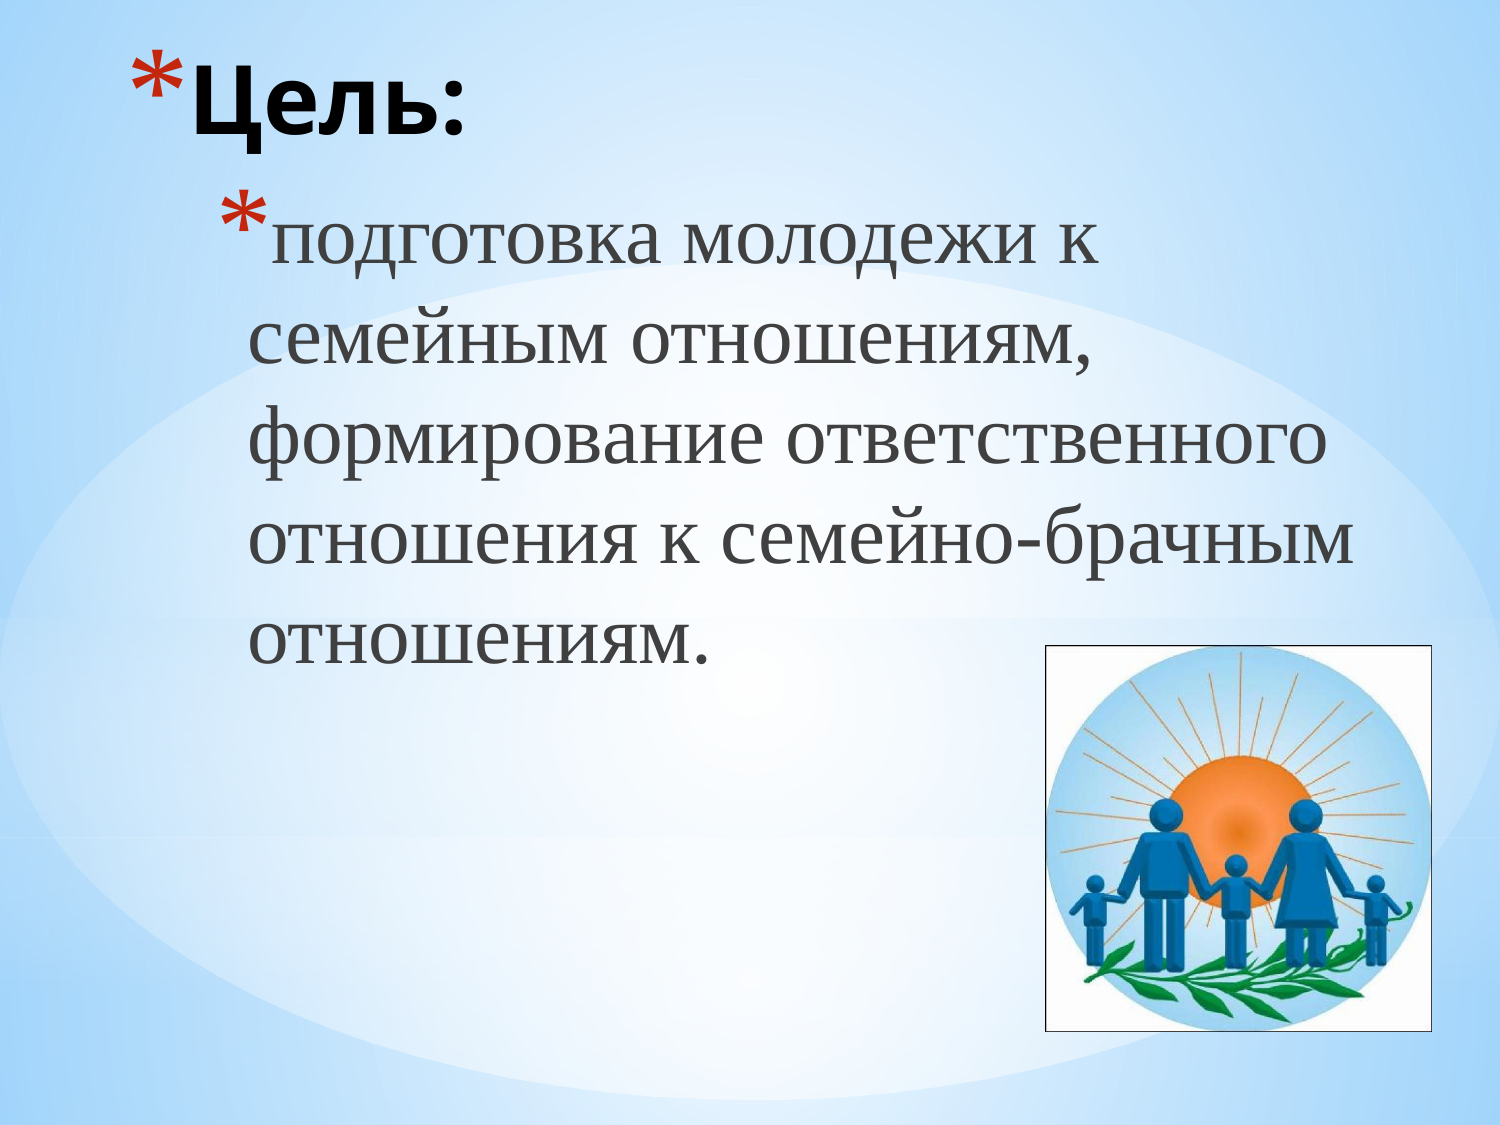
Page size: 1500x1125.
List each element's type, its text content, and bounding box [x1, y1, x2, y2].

picture [1045, 644, 1432, 1032]
list подготовка молодежи к семейным отношениям, формирование ответственного отношения к семейно-брачным отношениям. [194, 172, 1431, 525]
title Цель: [112, 30, 1181, 219]
